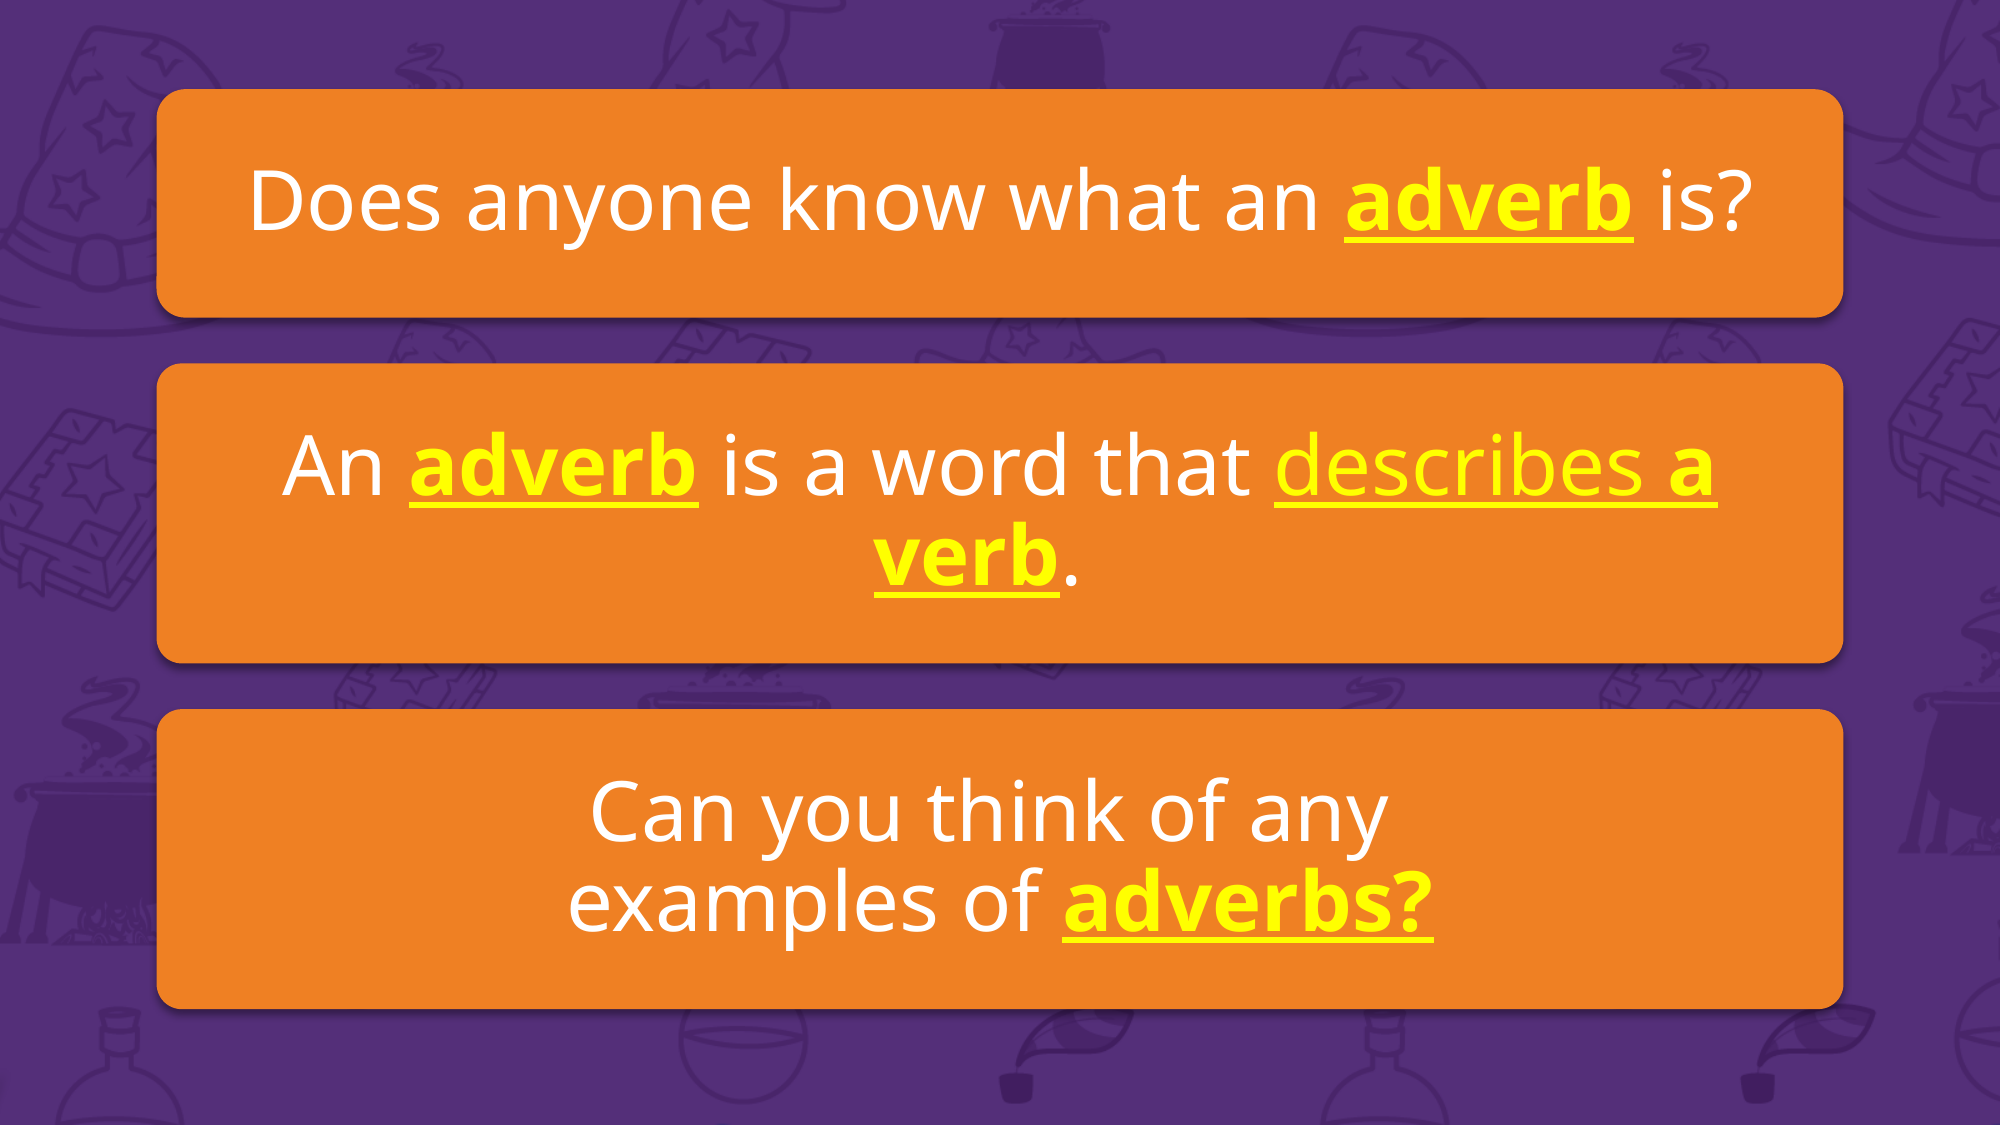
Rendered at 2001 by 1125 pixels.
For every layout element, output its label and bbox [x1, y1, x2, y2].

list [0, 0, 2000, 1125]
